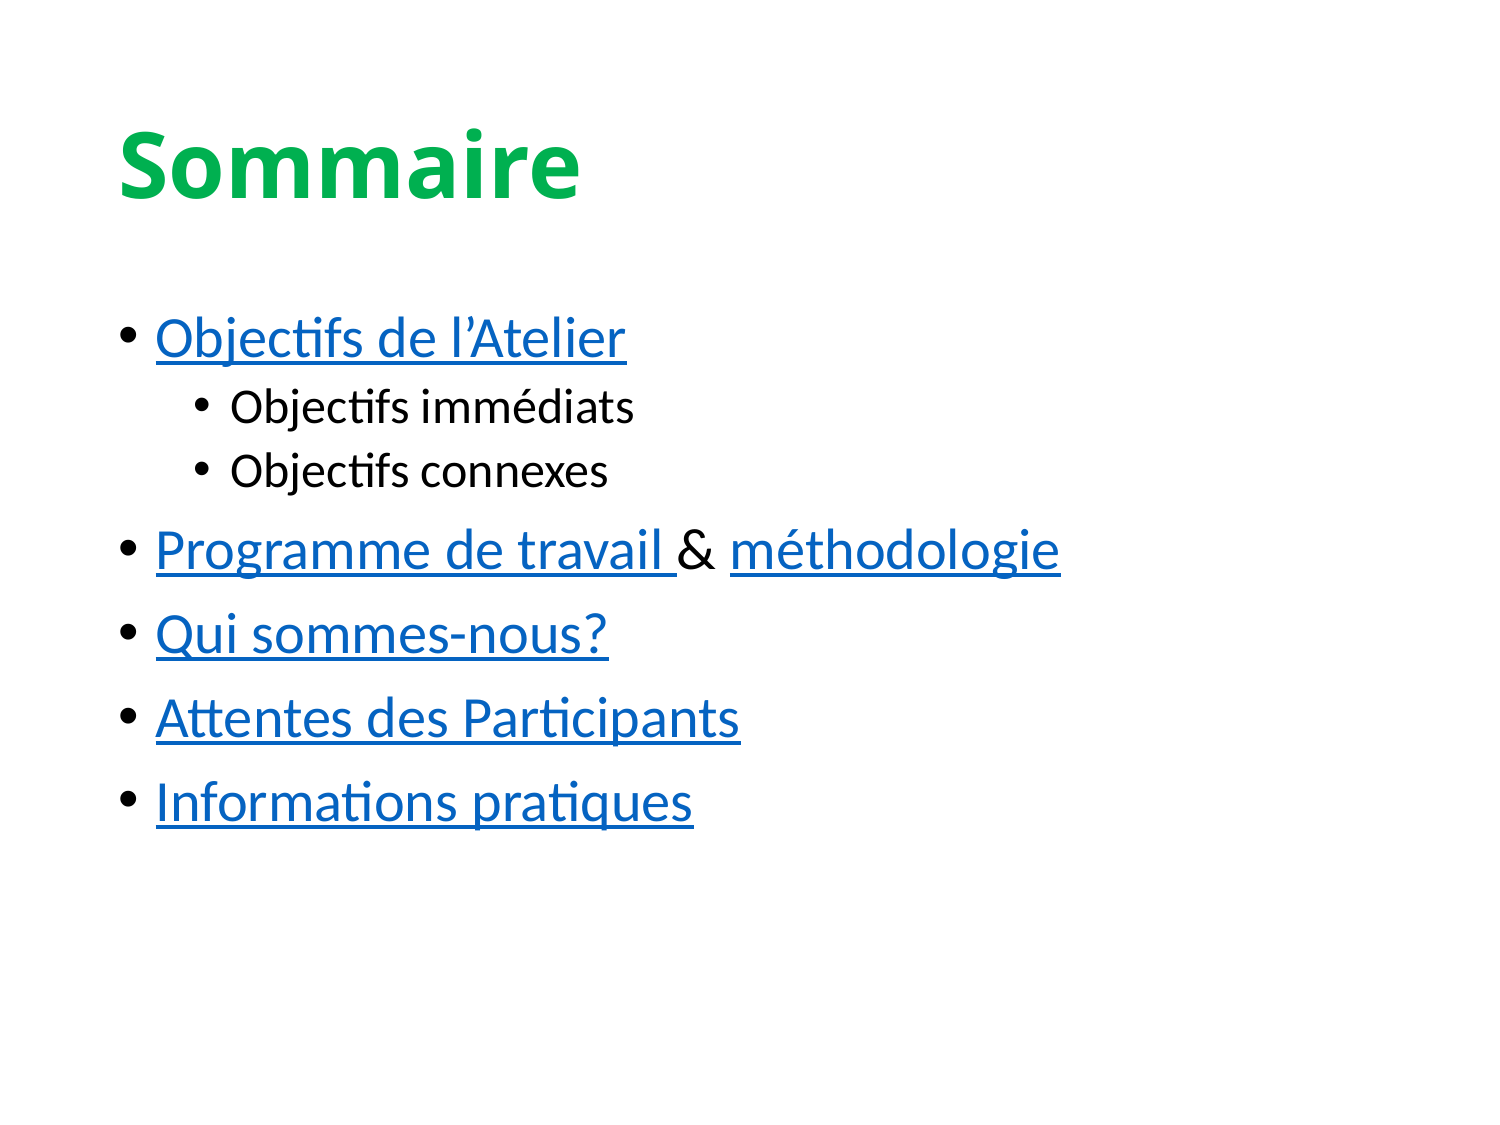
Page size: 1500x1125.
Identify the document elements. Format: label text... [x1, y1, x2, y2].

title Sommaire [103, 59, 1167, 278]
list Objectifs de l’Atelier Objectifs immédiats Objectifs connexes Programme de travail & méthodologie Qui sommes-nous? Attentes des Participants Informations pratiques [103, 299, 1397, 1014]
